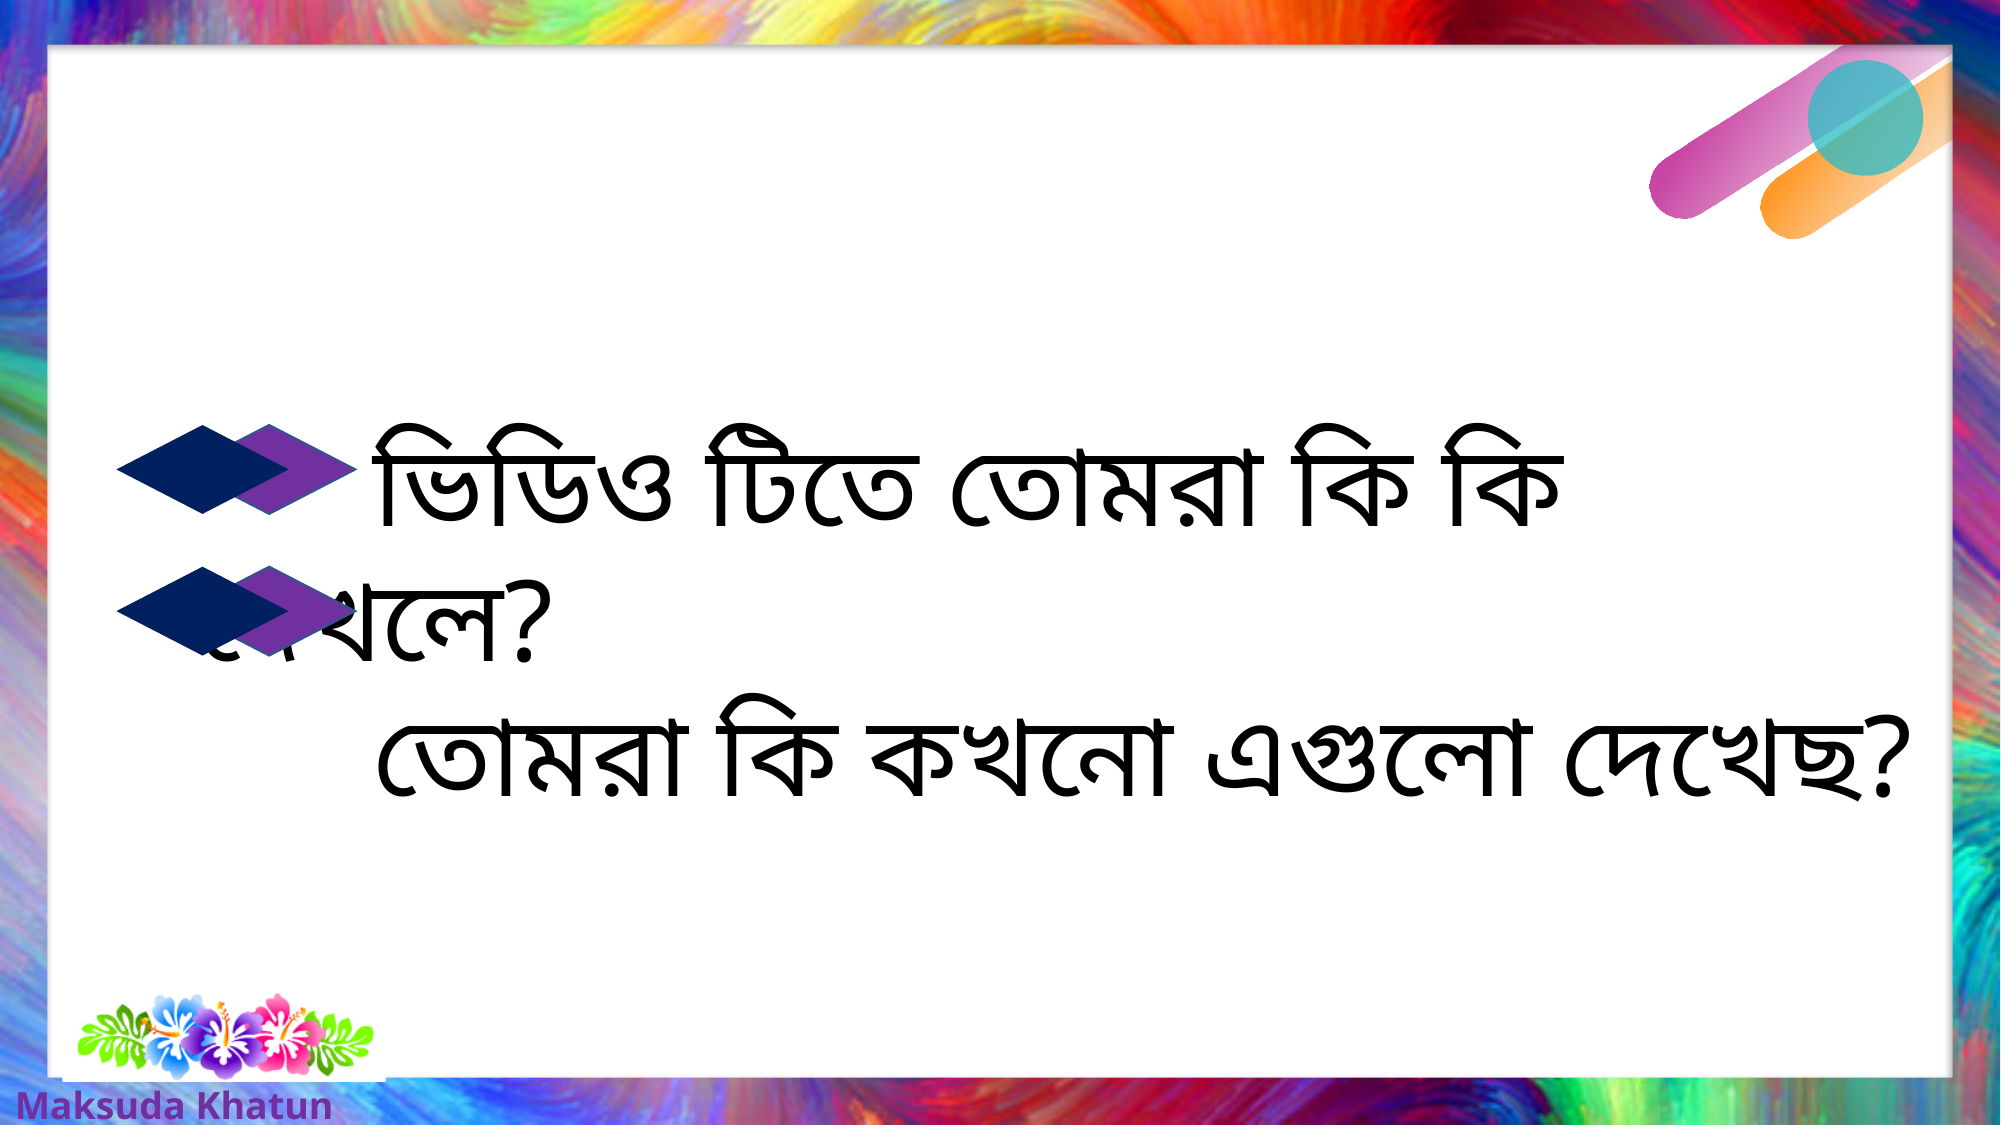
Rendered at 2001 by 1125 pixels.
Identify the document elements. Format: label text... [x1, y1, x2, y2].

text_box [236, 423, 358, 516]
text_box [114, 423, 291, 516]
picture [0, 0, 2000, 1125]
text_box ভিডিও টিতে তোমরা কি কি দেখলে? তোমরা কি কখনো এগুলো দেখেছ? [183, 271, 1956, 1047]
text_box [236, 565, 358, 657]
text_box [114, 565, 291, 657]
